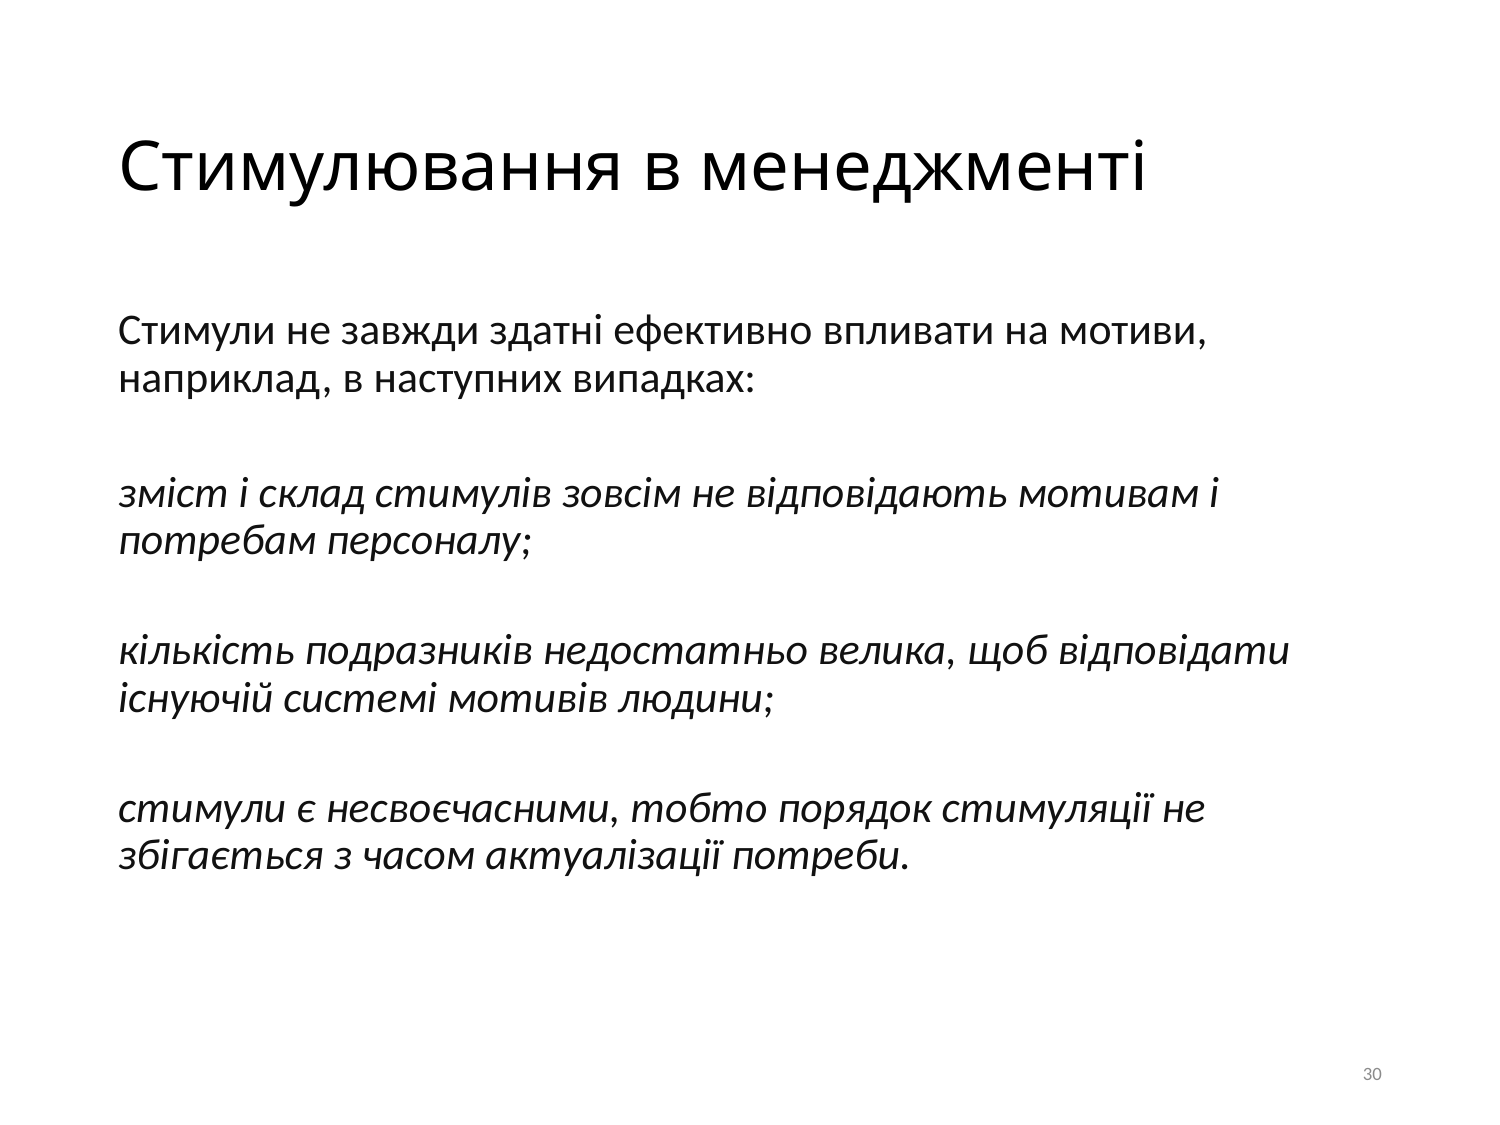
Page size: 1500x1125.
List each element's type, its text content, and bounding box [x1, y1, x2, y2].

title Стимулювання в менеджменті [103, 59, 1397, 278]
list Стимули не завжди здатні ефективно впливати на мотиви, наприклад, в наступних випадках: зміст і склад стимулів зовсім не відповідають мотивам і потребам персоналу; кількість подразників недостатньо велика, щоб відповідати існуючій системі мотивів людини; стимули є несвоєчасними, тобто порядок стимуляції не збігається з часом актуалізації потреби. [103, 299, 1397, 1014]
slide_number 30 [1059, 1042, 1397, 1103]
